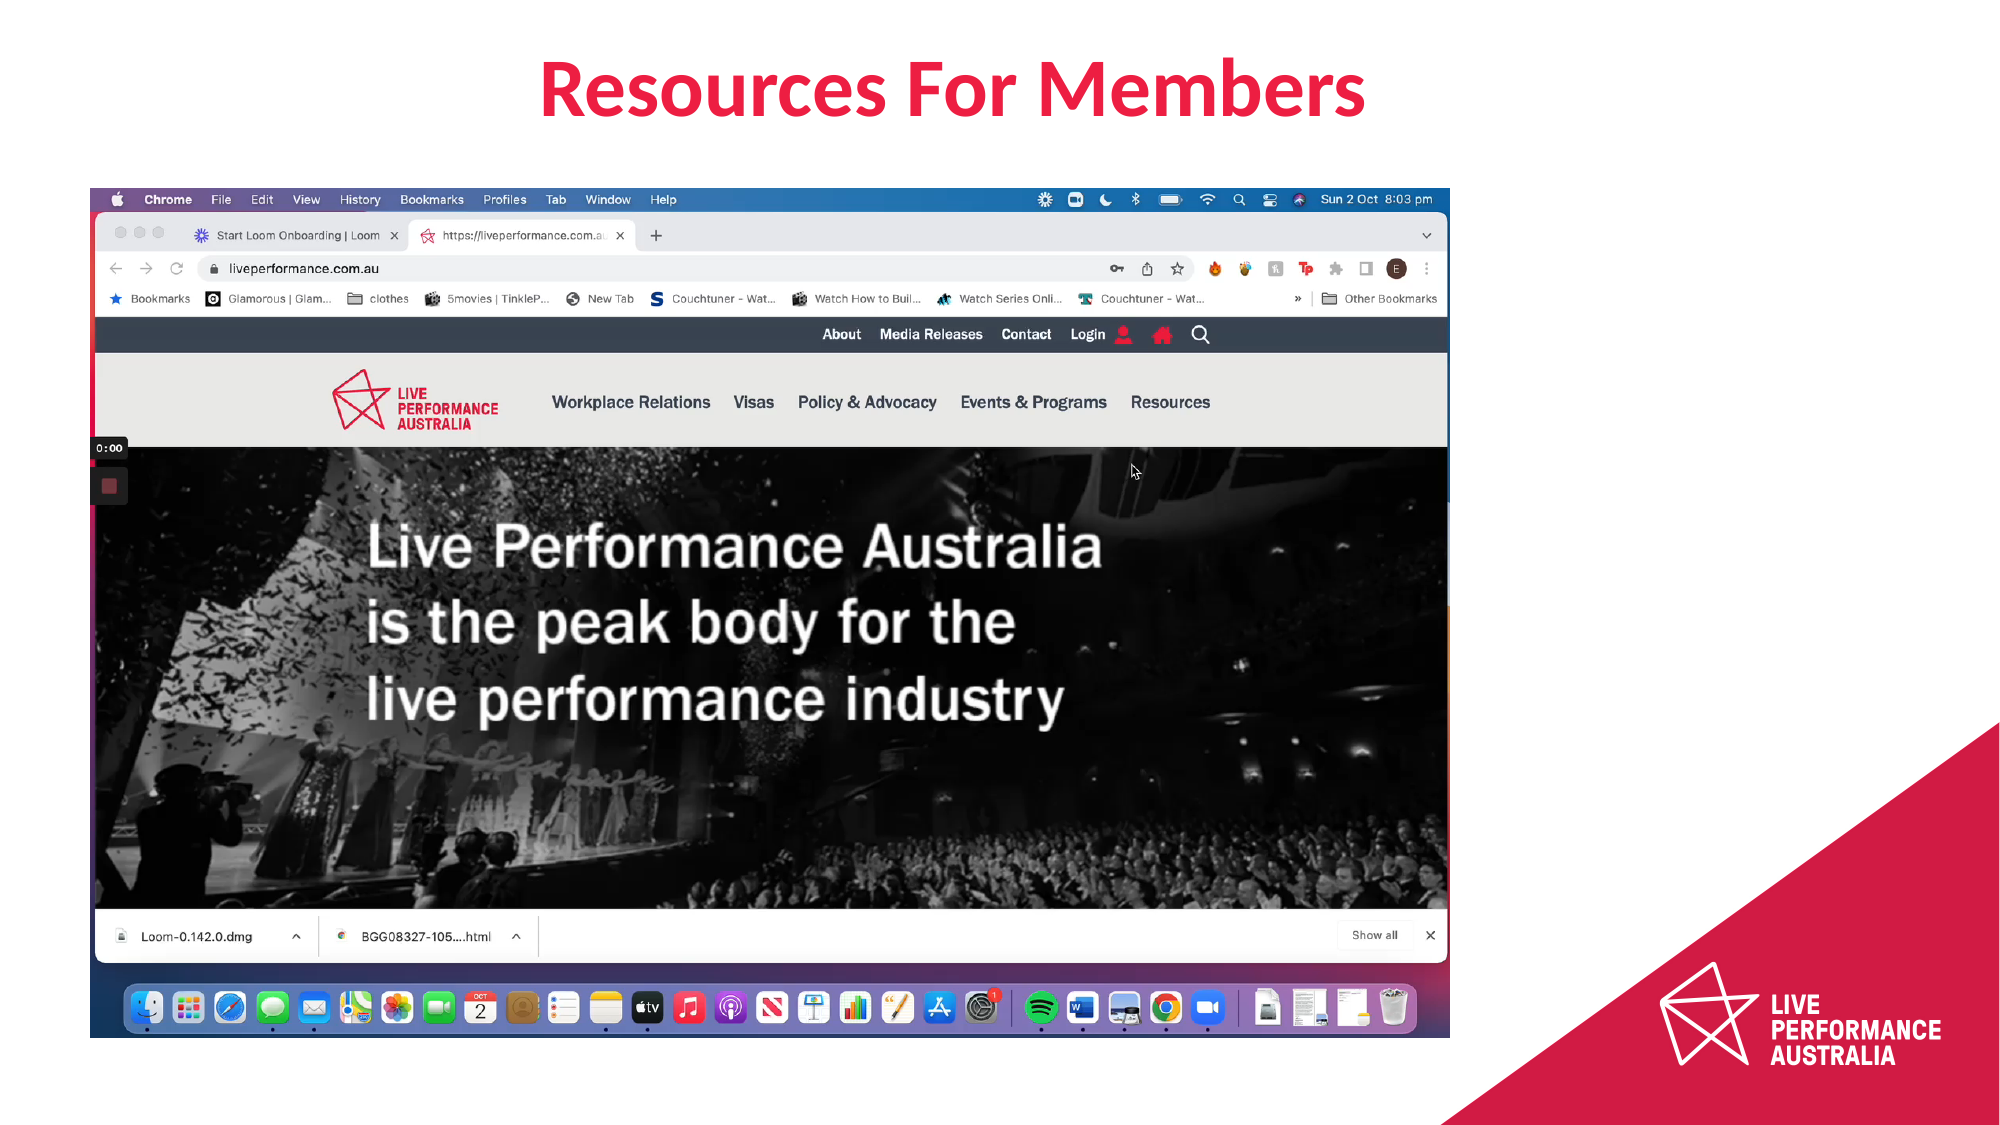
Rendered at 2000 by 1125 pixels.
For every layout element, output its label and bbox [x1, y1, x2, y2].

picture [0, 0, 2000, 1125]
text_box [89, 187, 1451, 1039]
